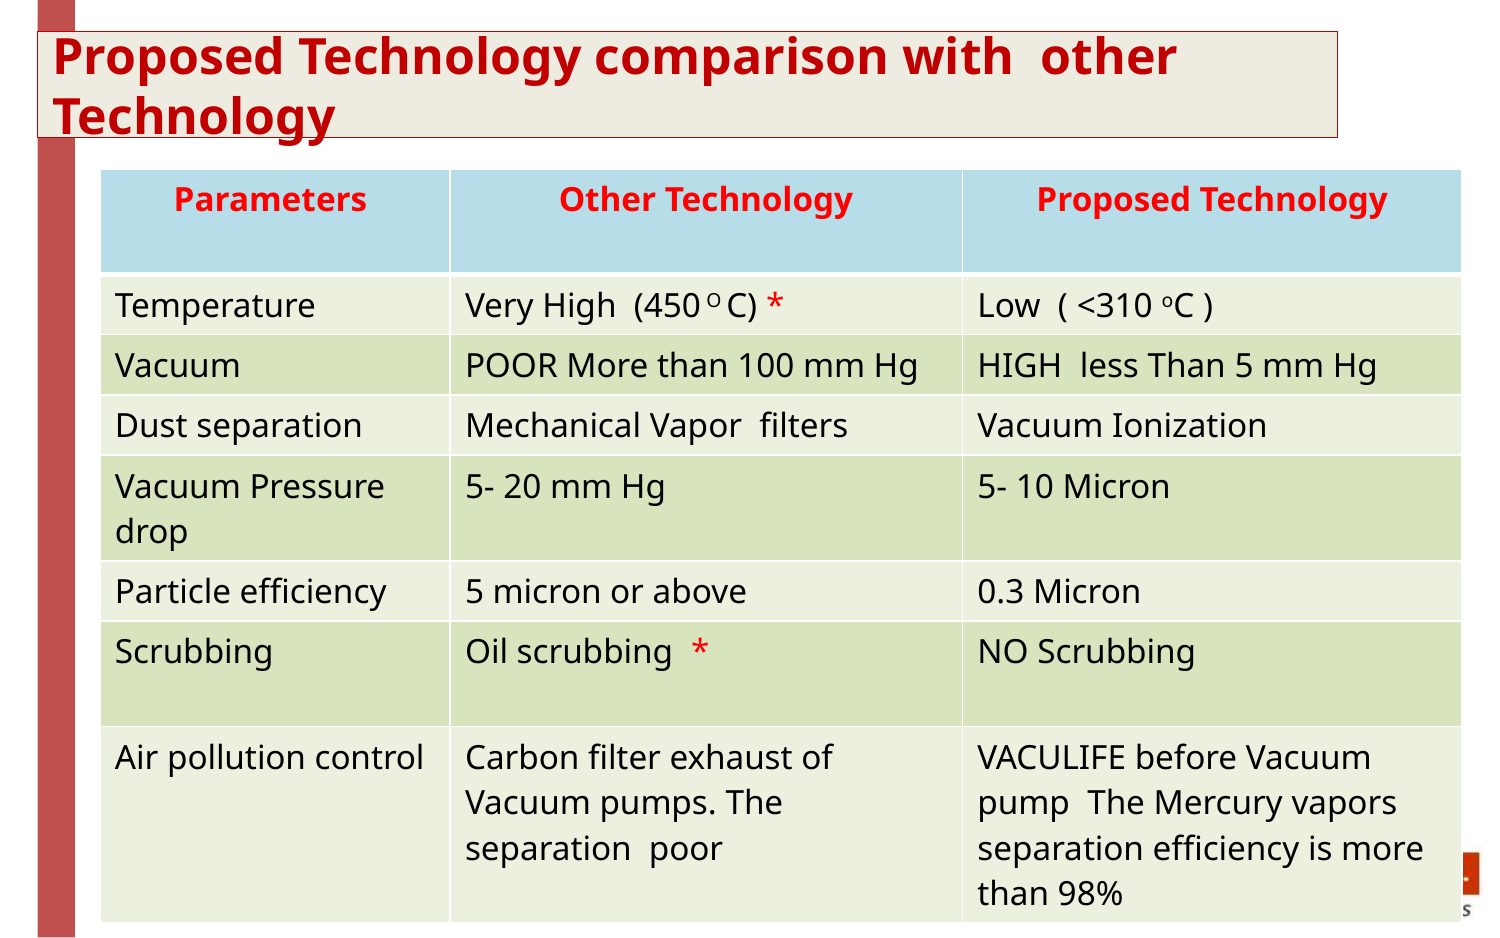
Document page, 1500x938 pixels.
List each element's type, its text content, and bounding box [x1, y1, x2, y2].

table_cell 5- 20 mm Hg [451, 456, 962, 560]
table_header Other Technology [451, 170, 962, 272]
table_cell VACULIFE before Vacuum pump The Mercury vapors separation efficiency is more than 98% [963, 727, 1461, 922]
table_cell 0.3 Micron [963, 562, 1461, 620]
table_cell Low ( <310 oC ) [963, 277, 1461, 334]
table_cell 5 micron or above [451, 562, 962, 620]
table_cell Dust separation [101, 396, 449, 454]
table_cell Temperature [101, 277, 449, 334]
table_cell NO Scrubbing [963, 622, 1461, 726]
table_cell Vacuum [101, 335, 449, 394]
table_cell POOR More than 100 mm Hg [451, 335, 962, 394]
picture [999, 846, 1484, 932]
table_cell Scrubbing [101, 622, 449, 726]
table_cell HIGH less Than 5 mm Hg [963, 335, 1461, 394]
table_cell Oil scrubbing * [451, 622, 962, 726]
table_cell Vacuum Ionization [963, 396, 1461, 454]
table_cell Air pollution control [101, 727, 449, 922]
table_cell Vacuum Pressure drop [101, 456, 449, 560]
table_header Proposed Technology [963, 170, 1461, 272]
table_cell 5- 10 Micron [963, 456, 1461, 560]
table_cell Mechanical Vapor filters [451, 396, 962, 454]
title Proposed Technology comparison with other Technology [37, 31, 1338, 138]
table_header Parameters [101, 170, 449, 272]
table_cell Carbon filter exhaust of Vacuum pumps. The separation poor [451, 727, 962, 922]
table_cell Very High (450 O C) * [451, 277, 962, 334]
table_cell Particle efficiency [101, 562, 449, 620]
